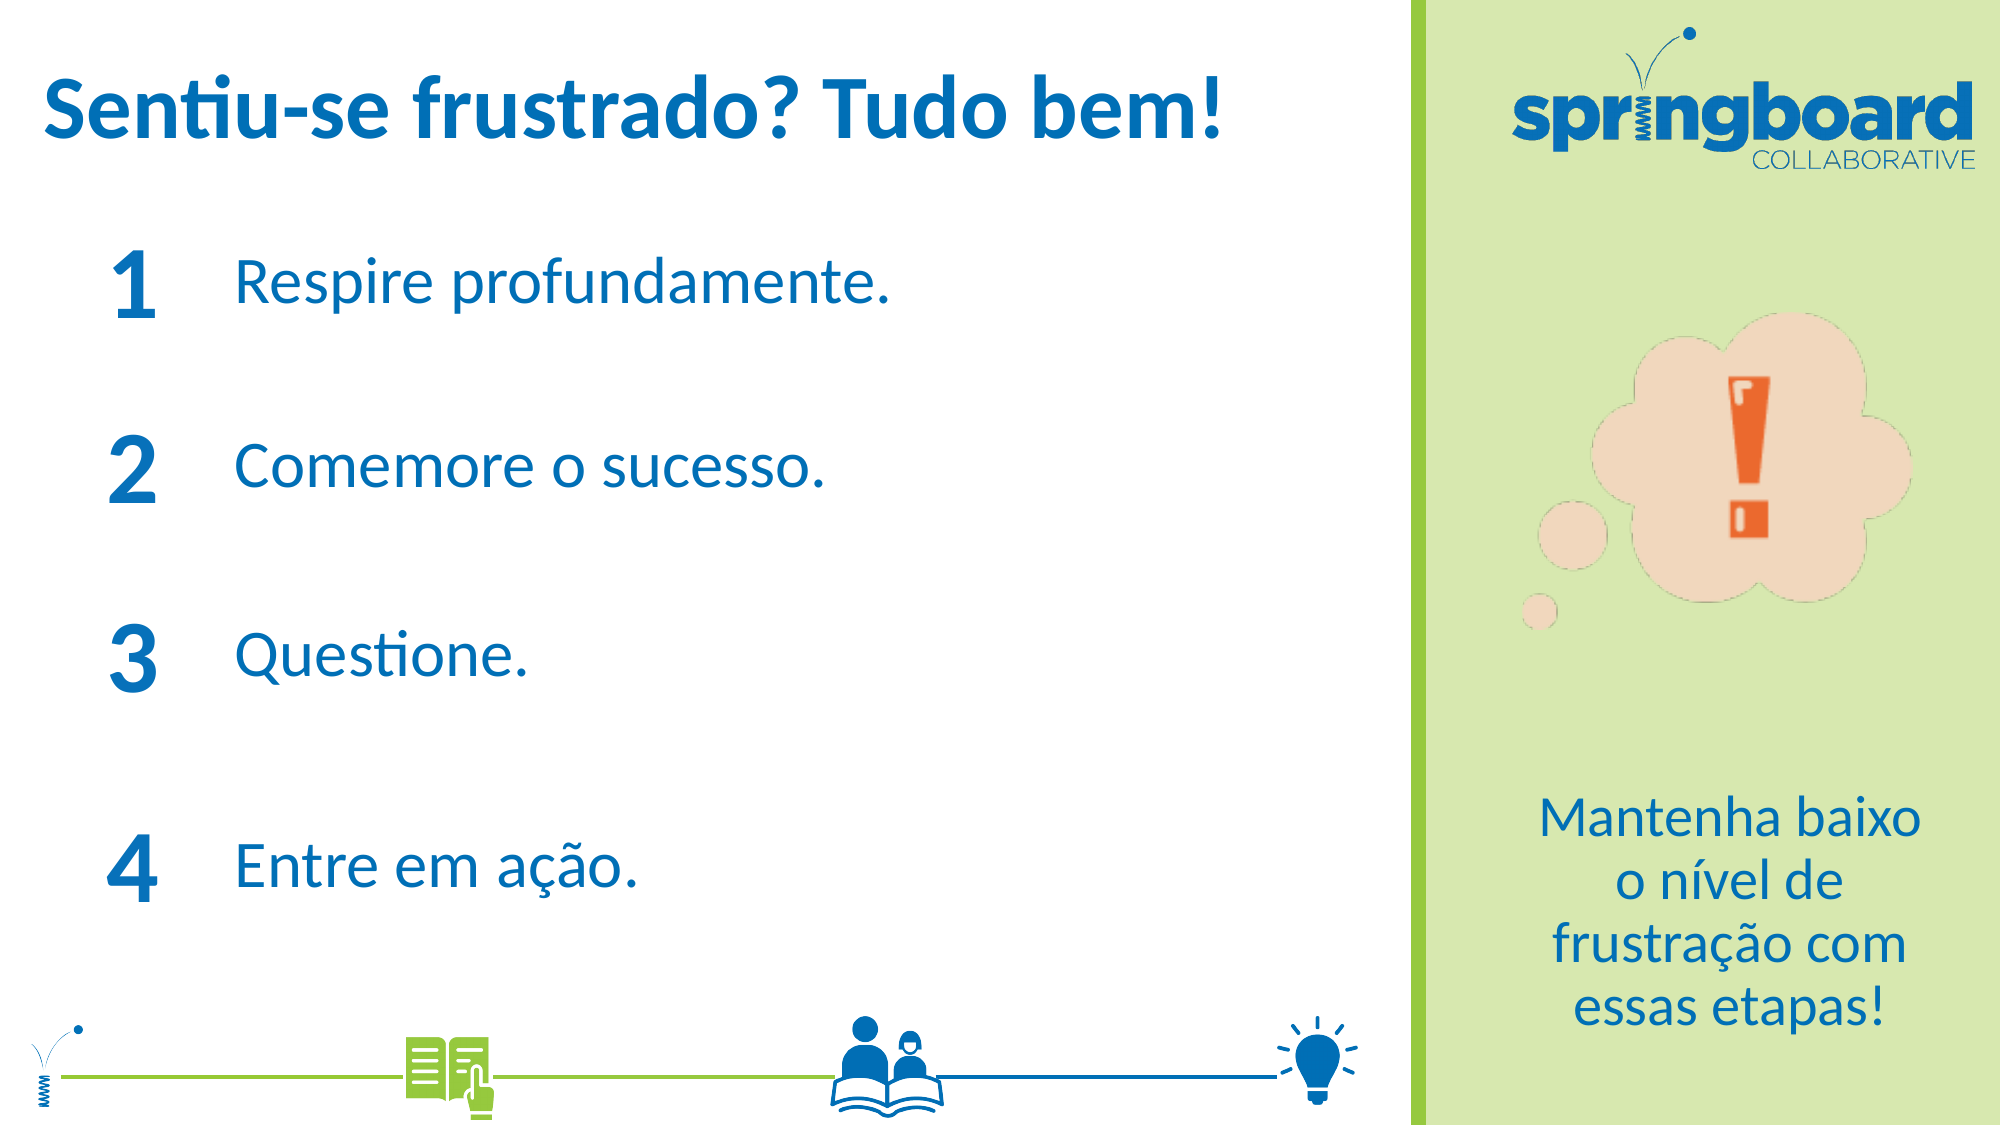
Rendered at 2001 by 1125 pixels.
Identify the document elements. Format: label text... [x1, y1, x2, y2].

title 3 [61, 594, 219, 763]
list Mantenha baixo o nível de frustração com essas etapas! [1512, 778, 1948, 1125]
picture [31, 1025, 83, 1107]
picture [1522, 312, 1913, 630]
picture [1512, 27, 1975, 169]
title Sentiu-se frustrado? Tudo bem! [0, 0, 1416, 206]
picture [830, 1016, 944, 1118]
list Comemore o sucesso. [219, 405, 1027, 574]
title 1 [61, 221, 220, 390]
title 2 [61, 405, 219, 574]
title 4 [61, 805, 219, 974]
list Entre em ação. [219, 805, 1027, 974]
picture [406, 1037, 494, 1120]
list Respire profundamente. [220, 221, 1027, 390]
picture [1277, 1016, 1358, 1105]
list Questione. [219, 594, 1027, 763]
